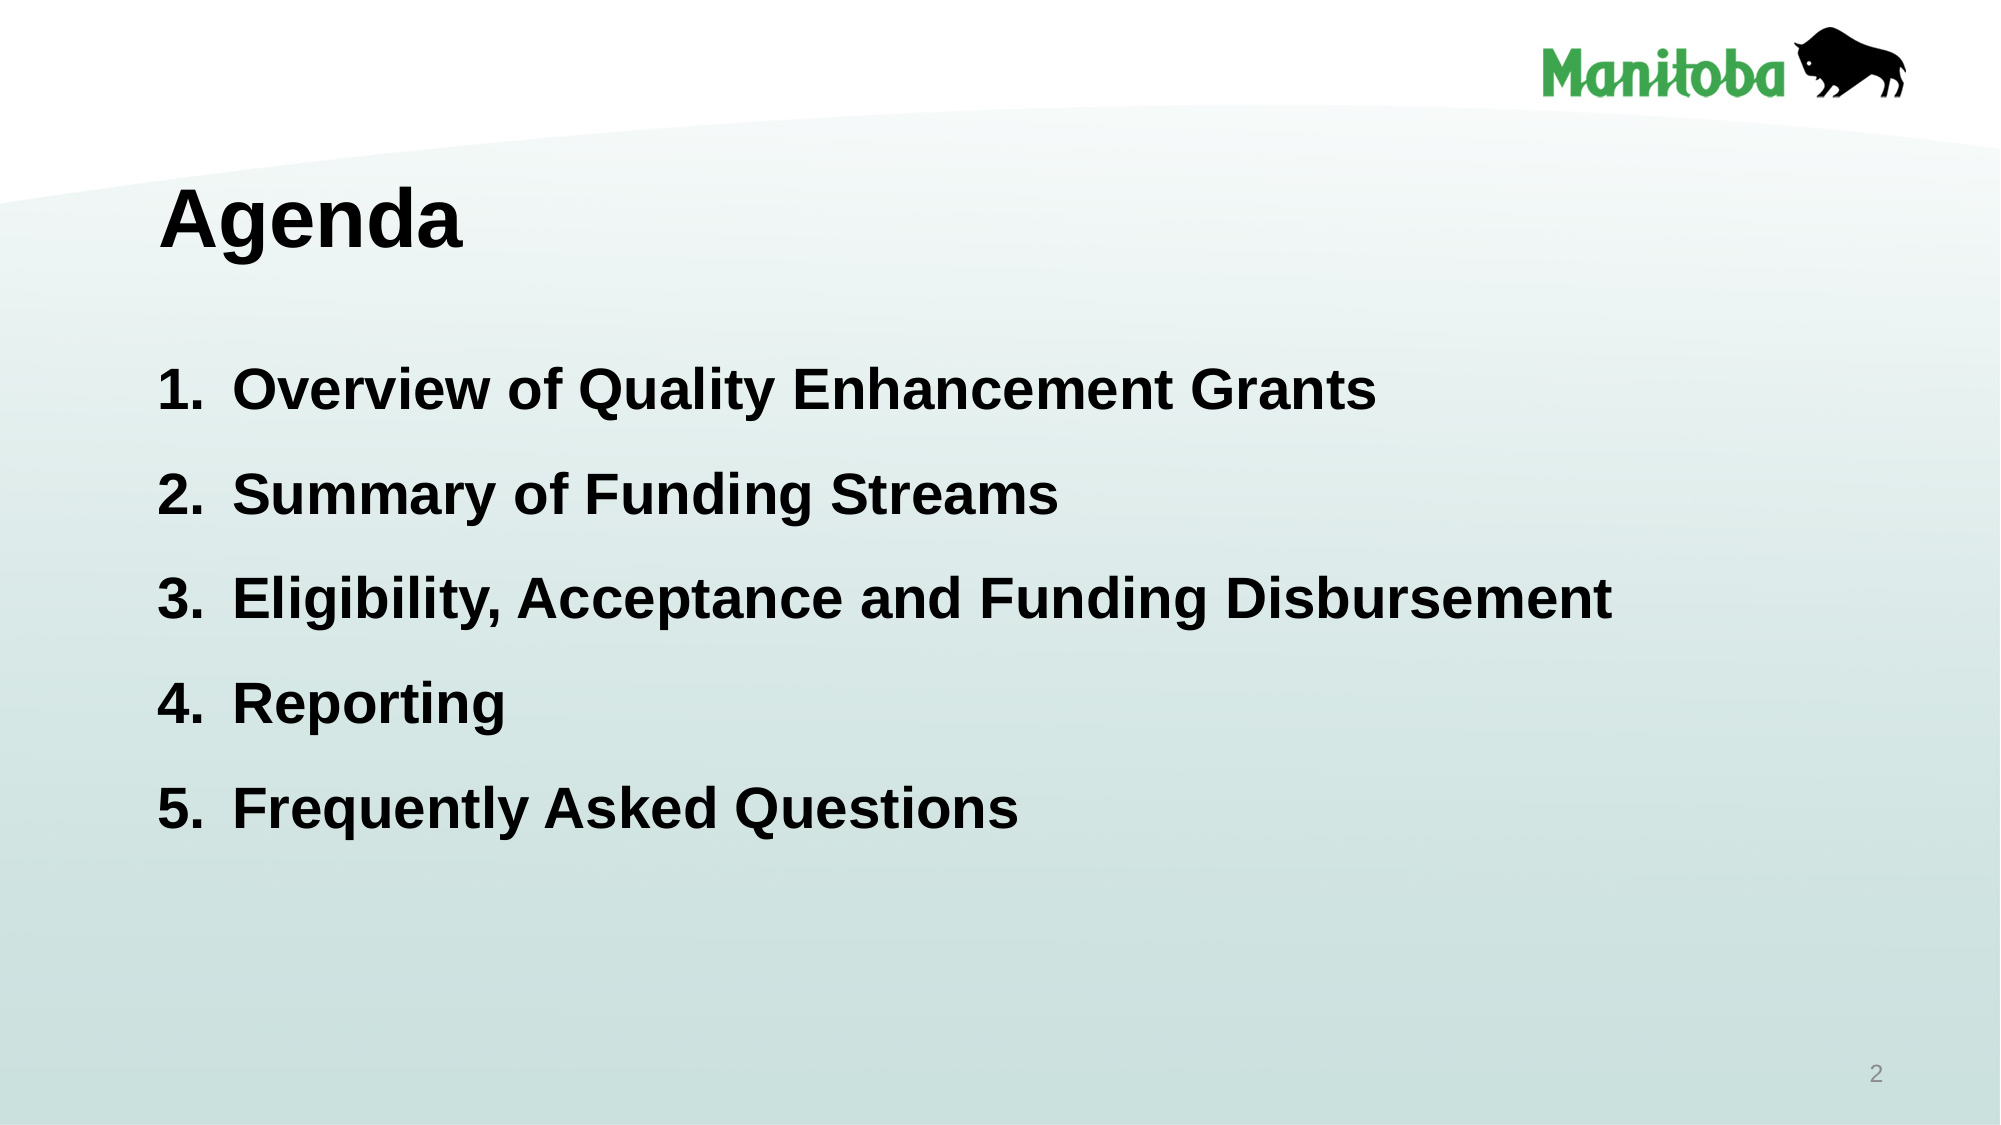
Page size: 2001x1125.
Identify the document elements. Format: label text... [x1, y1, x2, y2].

list Overview of Quality Enhancement Grants Summary of Funding Streams Eligibility, Acceptance and Funding Disbursement Reporting Frequently Asked Questions [141, 308, 1899, 951]
title Agenda [143, 120, 1899, 308]
picture [0, 0, 2000, 1125]
slide_number 2 [1448, 1042, 1899, 1103]
